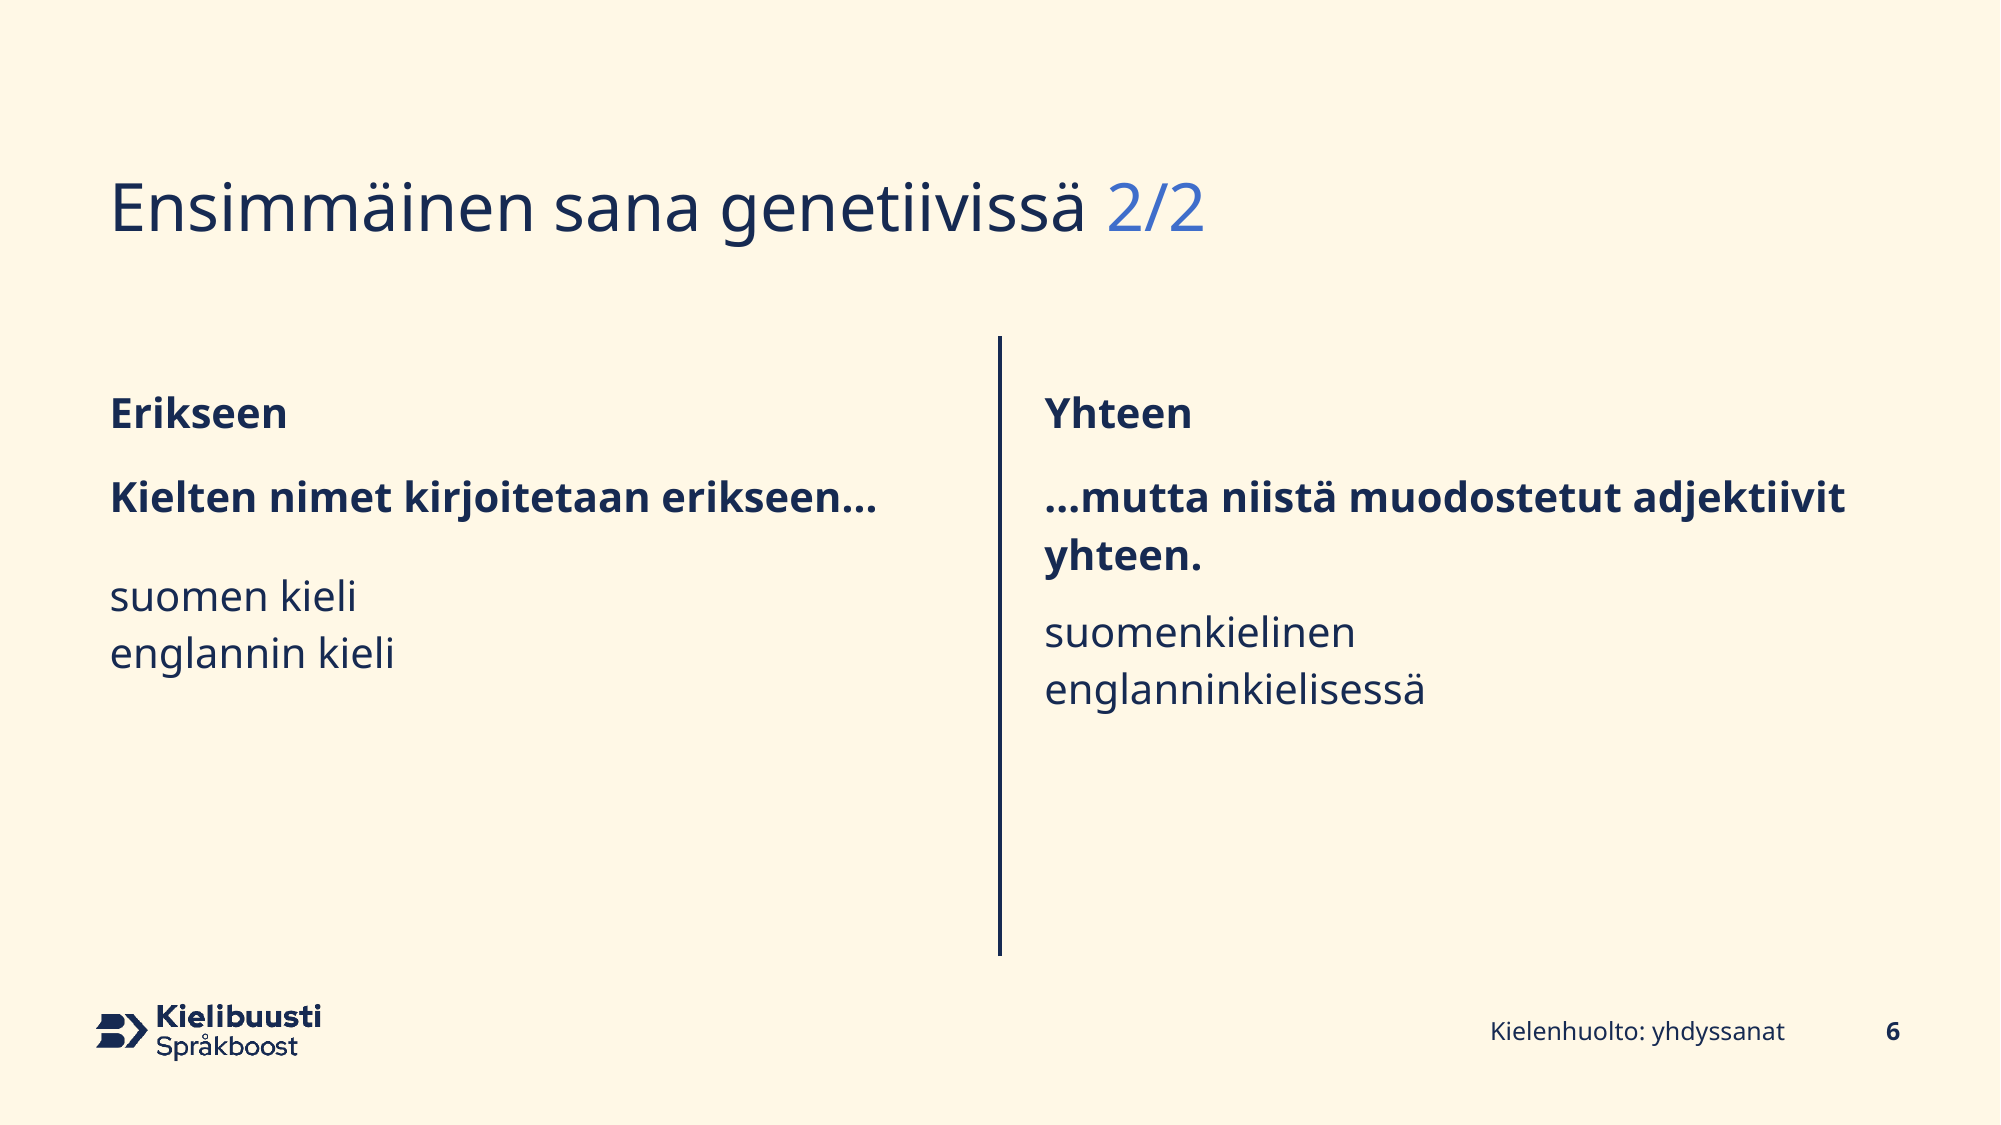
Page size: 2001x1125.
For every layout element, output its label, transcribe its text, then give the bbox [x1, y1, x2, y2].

picture [79, 987, 336, 1077]
list Yhteen [1029, 317, 1916, 445]
footer Kielenhuolto: yhdyssanat [881, 988, 1801, 1077]
list ...mutta niistä muodostetut adjektiivit yhteen. suomenkielinen englanninkielisessä [1029, 456, 1965, 957]
title Ensimmäinen sana genetiivissä 2/2 [94, 90, 1916, 305]
slide_number 6 [1820, 1002, 1916, 1062]
list Kielten nimet kirjoitetaan erikseen... suomen kieli englannin kieli [94, 456, 971, 957]
list Erikseen [94, 317, 971, 445]
